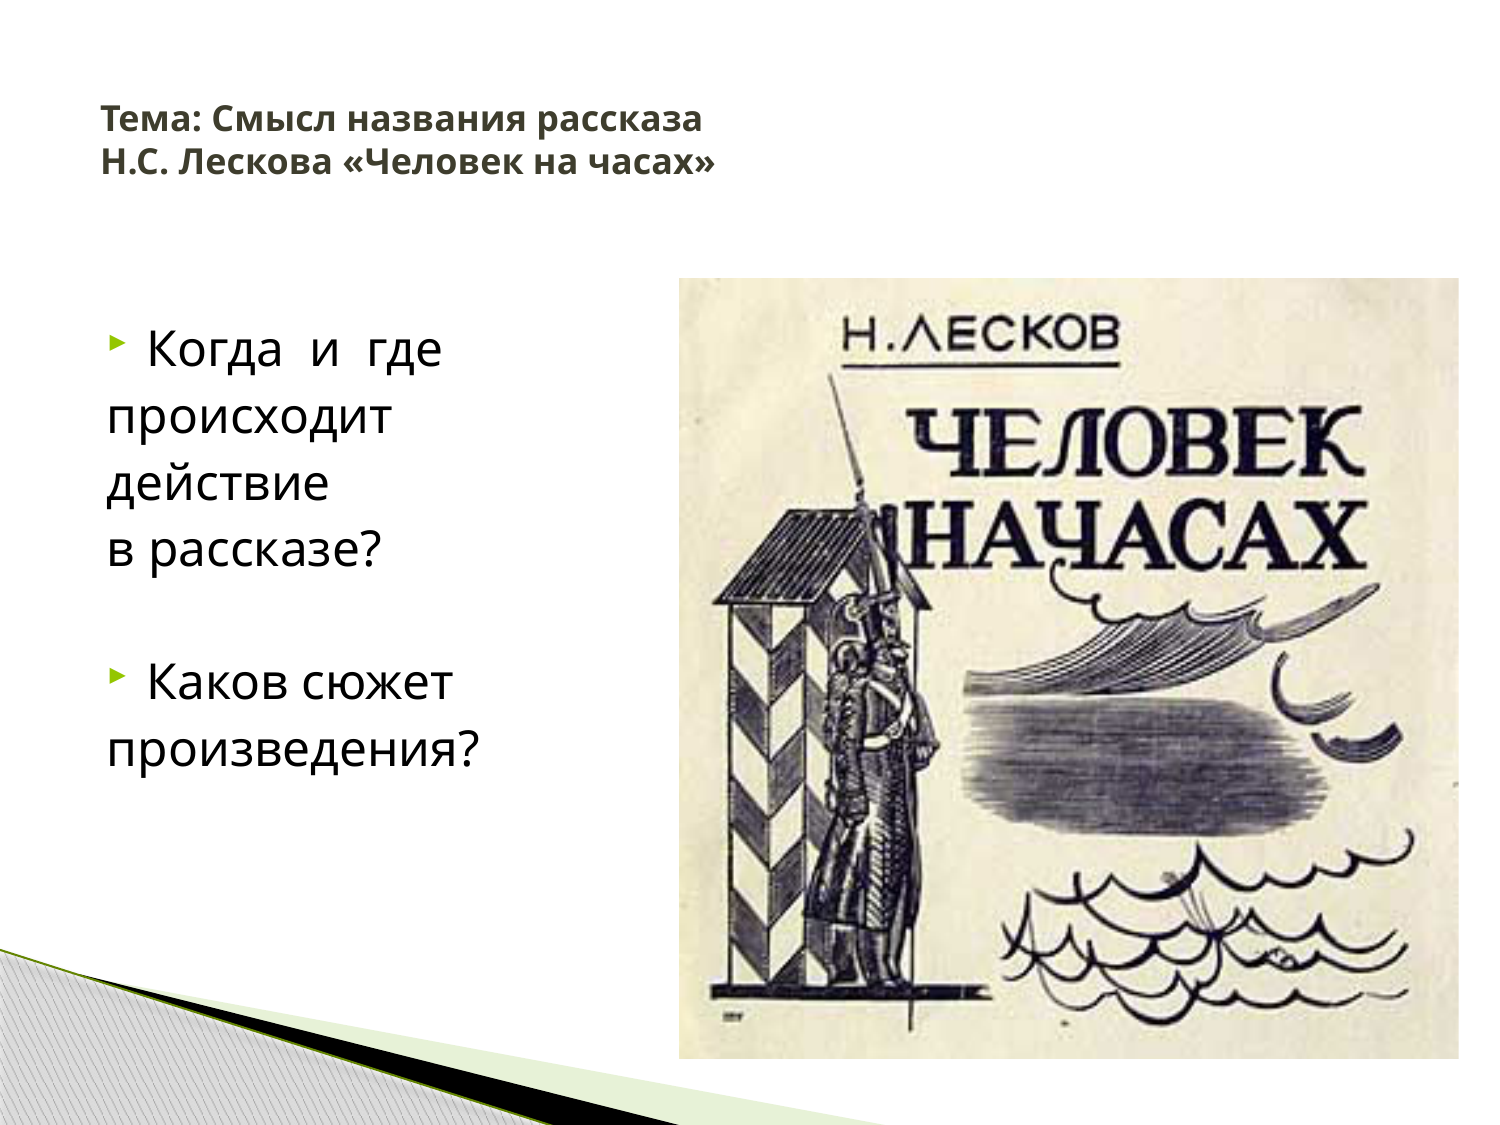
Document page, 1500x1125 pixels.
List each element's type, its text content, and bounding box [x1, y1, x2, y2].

picture [678, 278, 1459, 1059]
title Тема: Смысл названия рассказа Н.С. Лескова «Человек на часах» [75, 45, 1425, 233]
list Когда и где происходит действие в рассказе? Каков сюжет произведения? [75, 243, 1425, 986]
